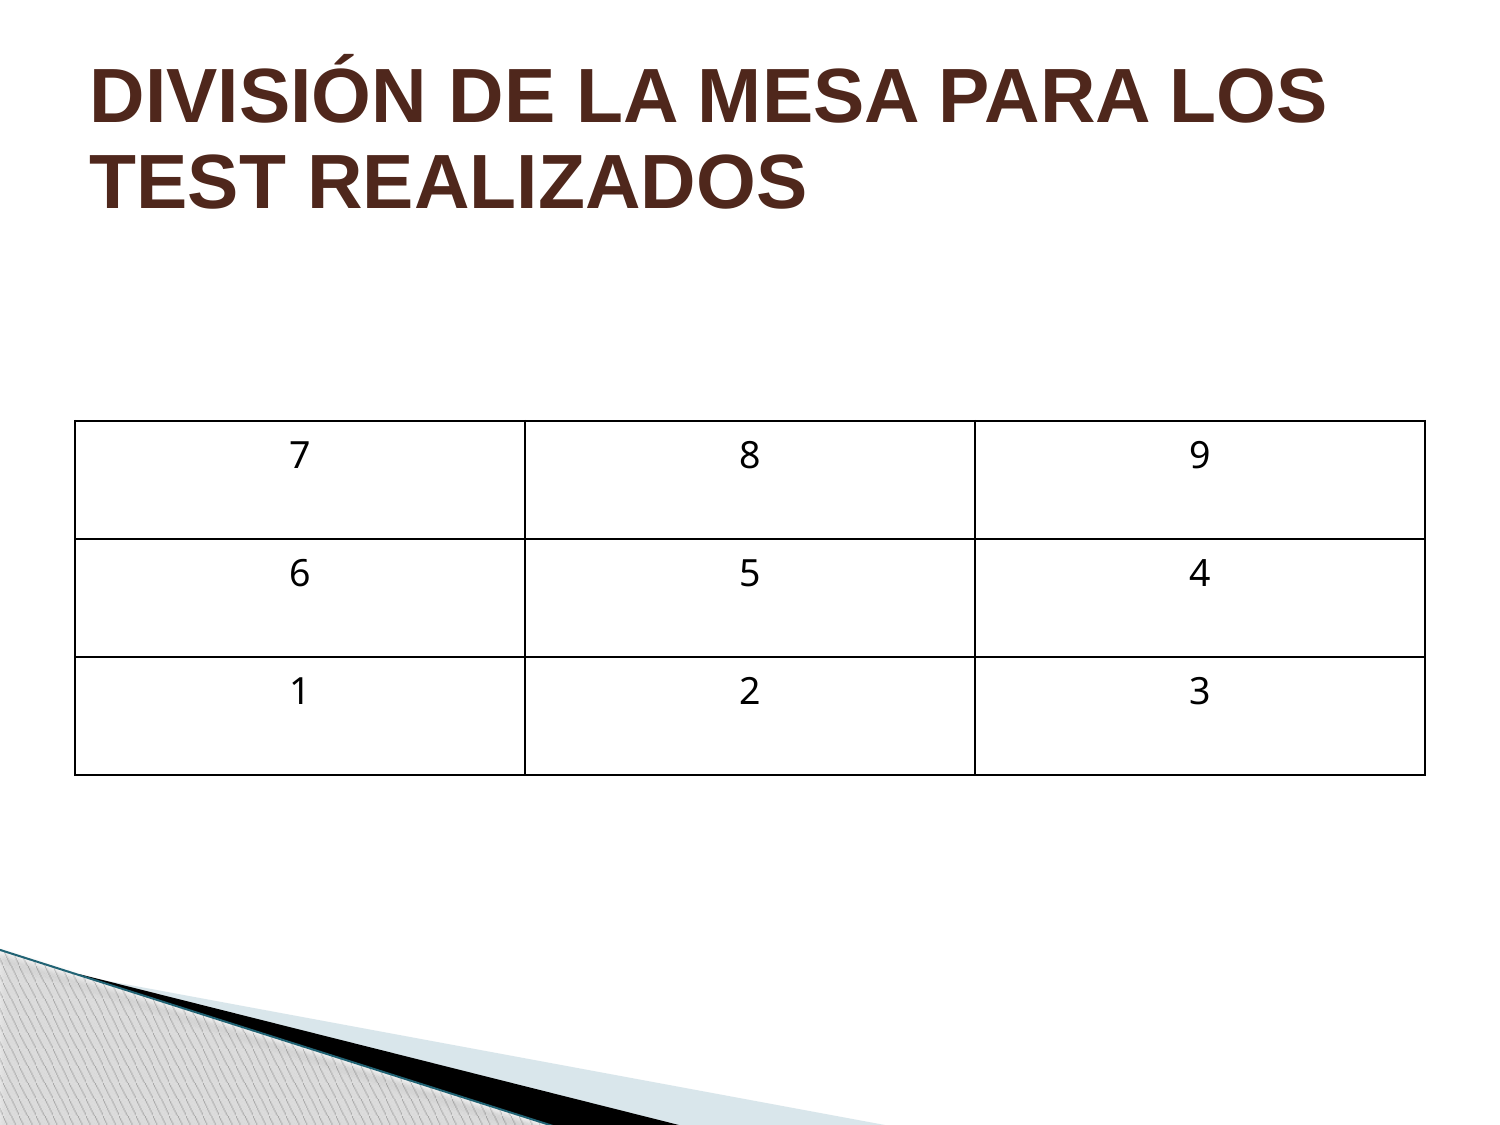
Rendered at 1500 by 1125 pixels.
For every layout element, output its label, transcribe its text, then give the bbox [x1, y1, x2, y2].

table_cell 3 [976, 658, 1424, 774]
table_cell 2 [526, 658, 974, 774]
table_cell 1 [76, 658, 524, 774]
table_header 7 [76, 422, 524, 538]
table_header 9 [976, 422, 1424, 538]
table_header 8 [526, 422, 974, 538]
table_cell 5 [526, 540, 974, 656]
table_cell 4 [976, 540, 1424, 656]
title DIVISIÓN DE LA MESA PARA LOS TEST REALIZADOS [75, 45, 1425, 233]
table_cell 6 [76, 540, 524, 656]
